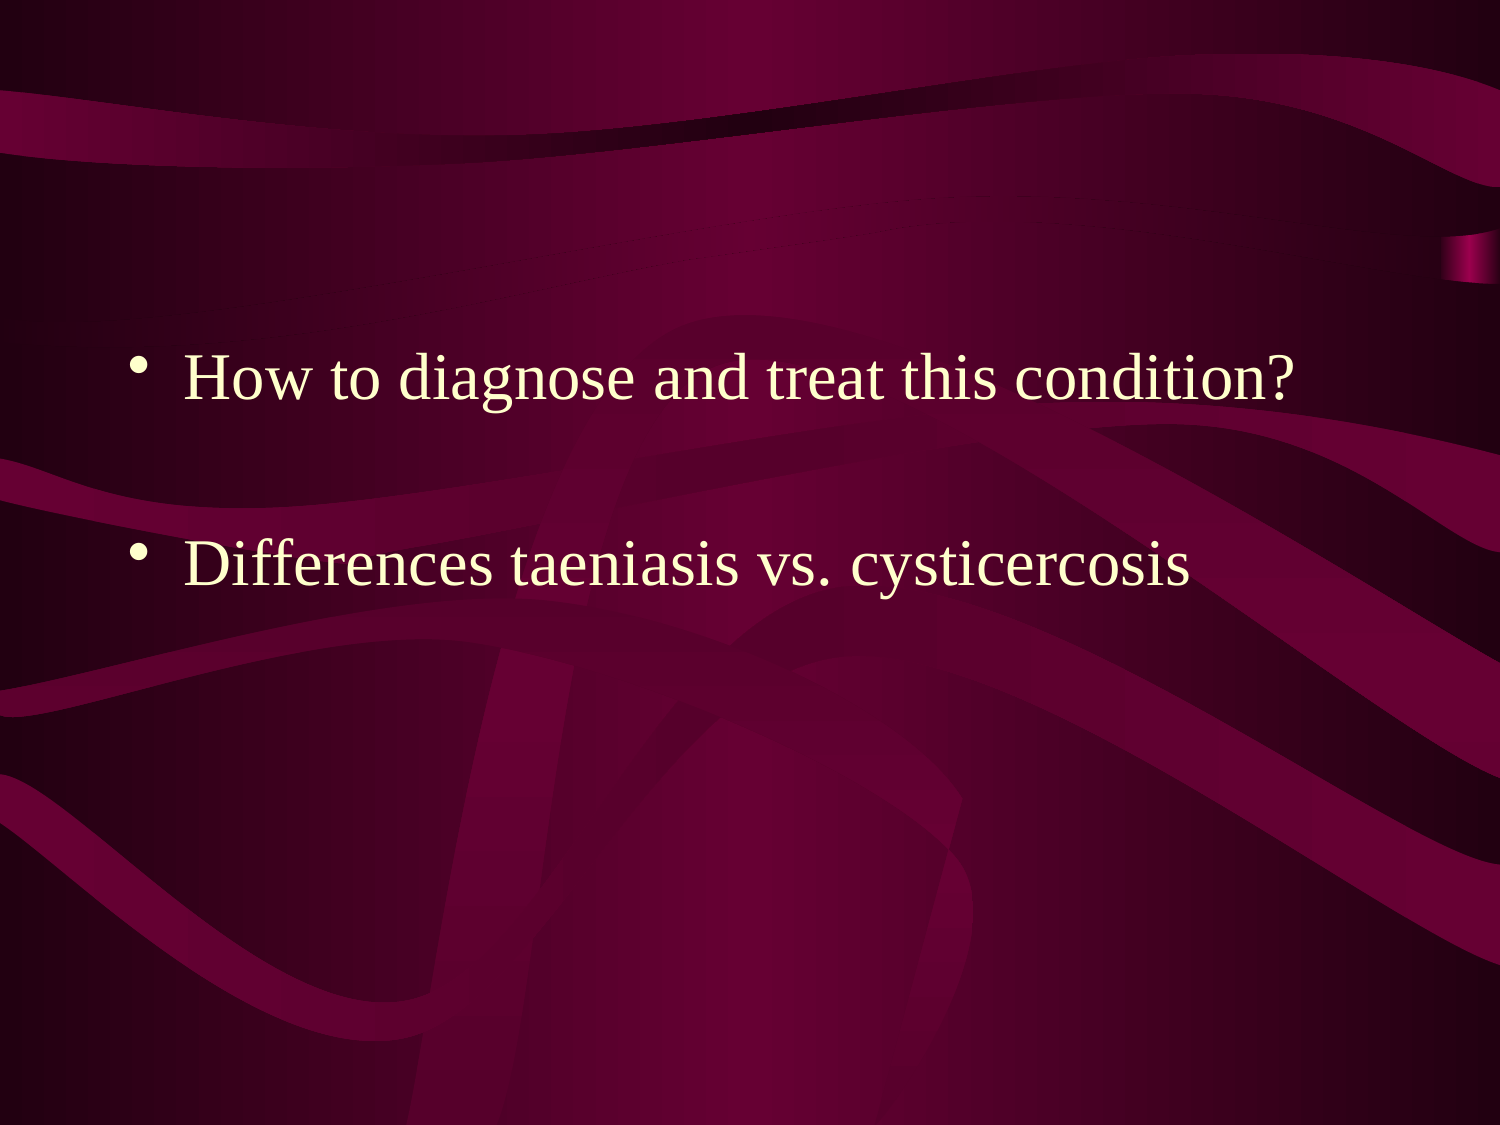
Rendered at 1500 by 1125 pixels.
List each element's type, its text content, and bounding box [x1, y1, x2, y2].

list How to diagnose and treat this condition? Differences taeniasis vs. cysticercosis [112, 324, 1388, 1000]
